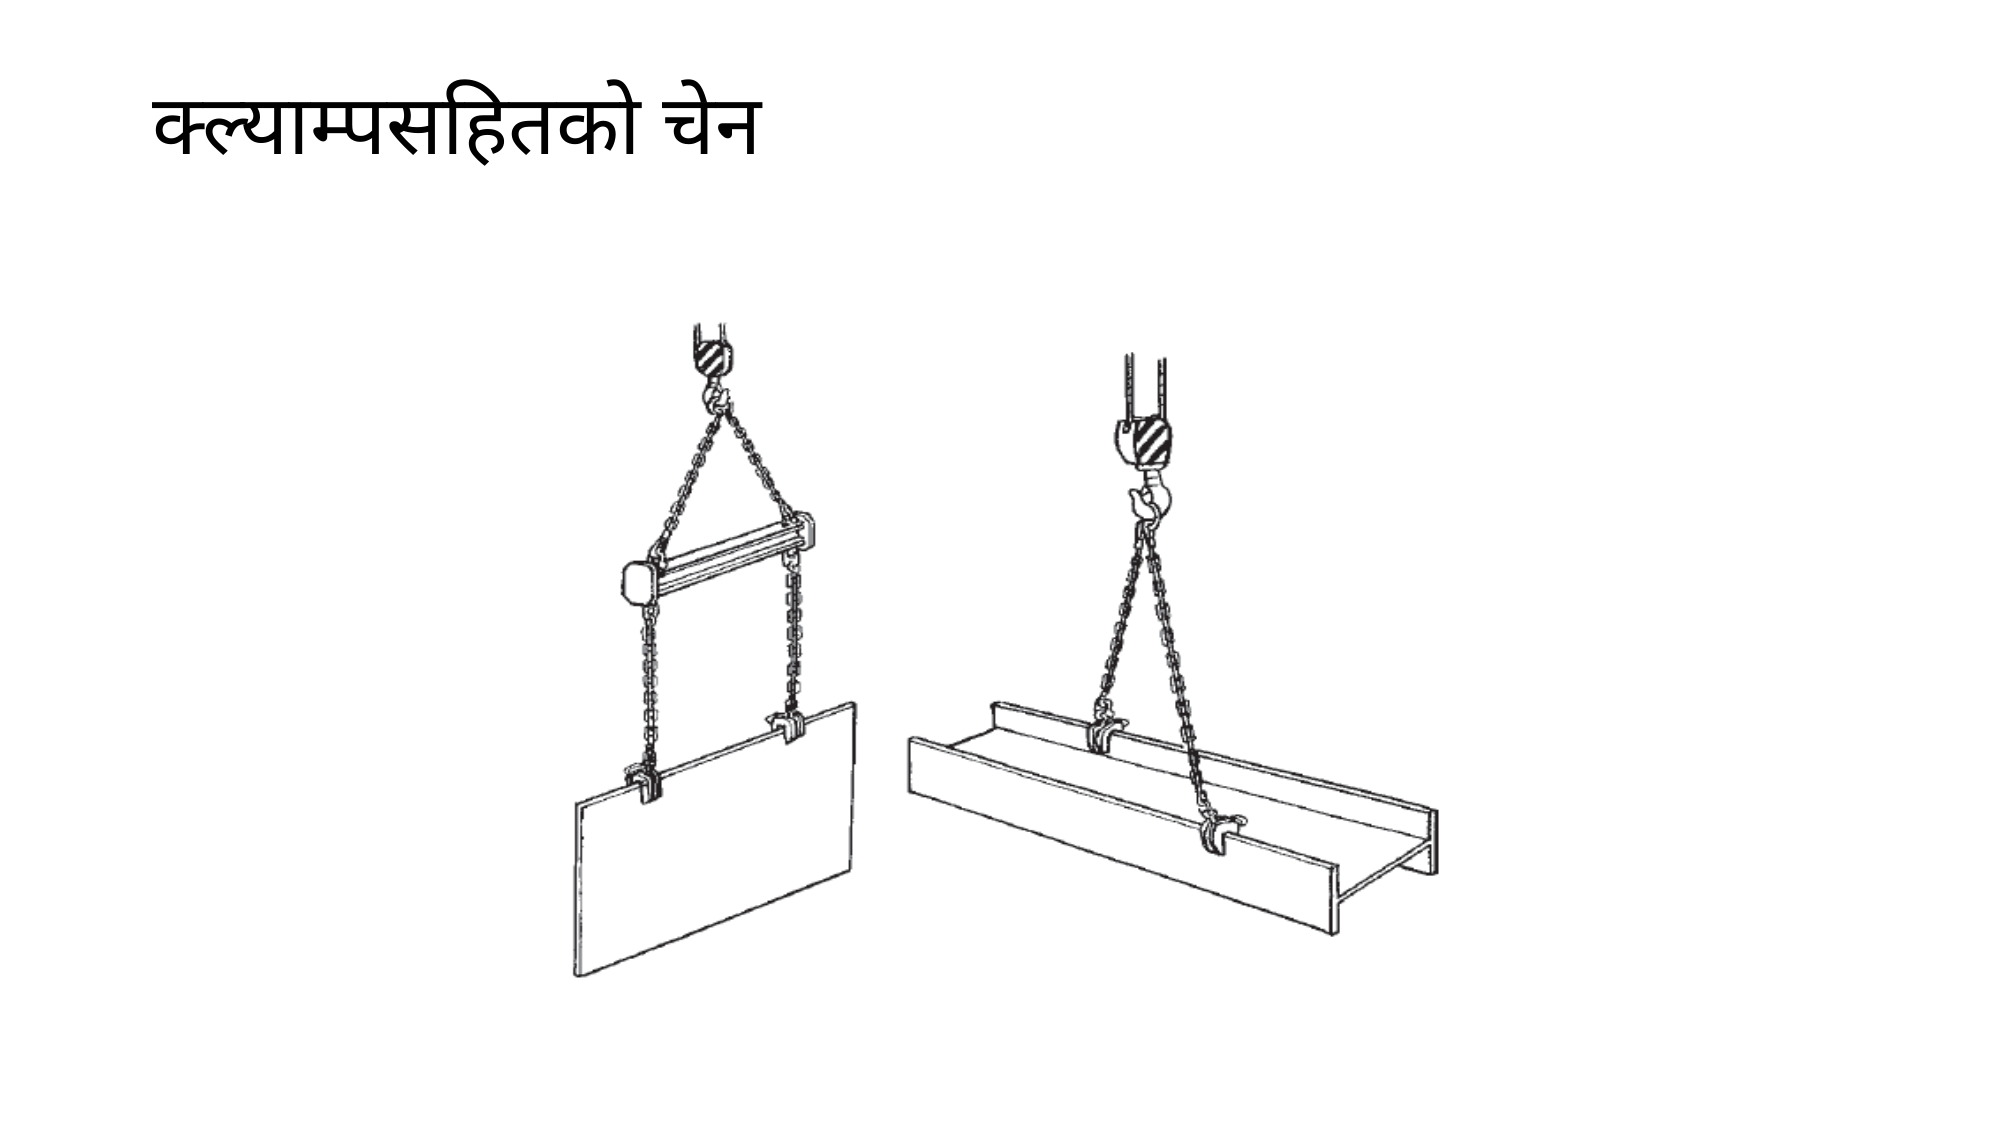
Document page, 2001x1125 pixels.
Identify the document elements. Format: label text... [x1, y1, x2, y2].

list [532, 304, 1467, 983]
title क्ल्याम्पसहितको चेन [137, 59, 1863, 196]
